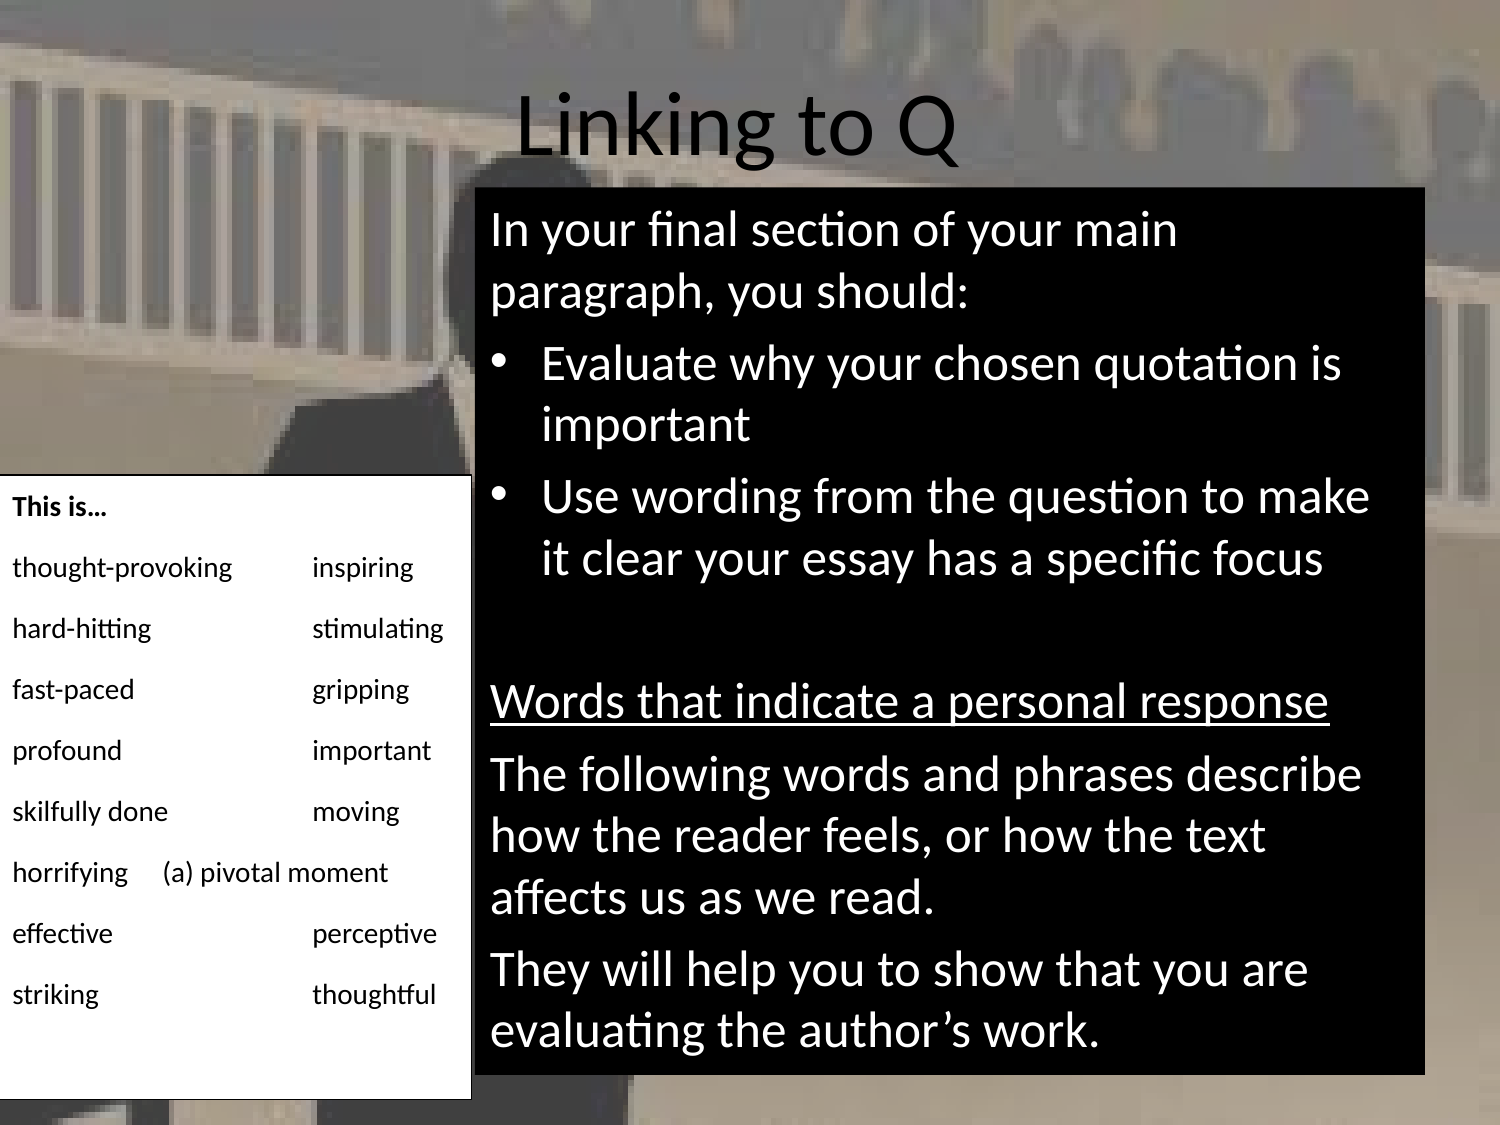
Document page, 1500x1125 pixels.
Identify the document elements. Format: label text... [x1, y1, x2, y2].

text_box This is… thought-provoking inspiring hard-hitting stimulating fast-paced gripping profound important skilfully done moving horrifying (a) pivotal moment effective perceptive striking thoughtful [0, 474, 472, 1100]
title Linking to Q [62, 24, 1413, 213]
list In your final section of your main paragraph, you should: Evaluate why your chosen quotation is important Use wording from the question to make it clear your essay has a specific focus Words that indicate a personal response The following words and phrases describe how the reader feels, or how the text affects us as we read. They will help you to show that you are evaluating the author’s work. [474, 187, 1425, 1075]
